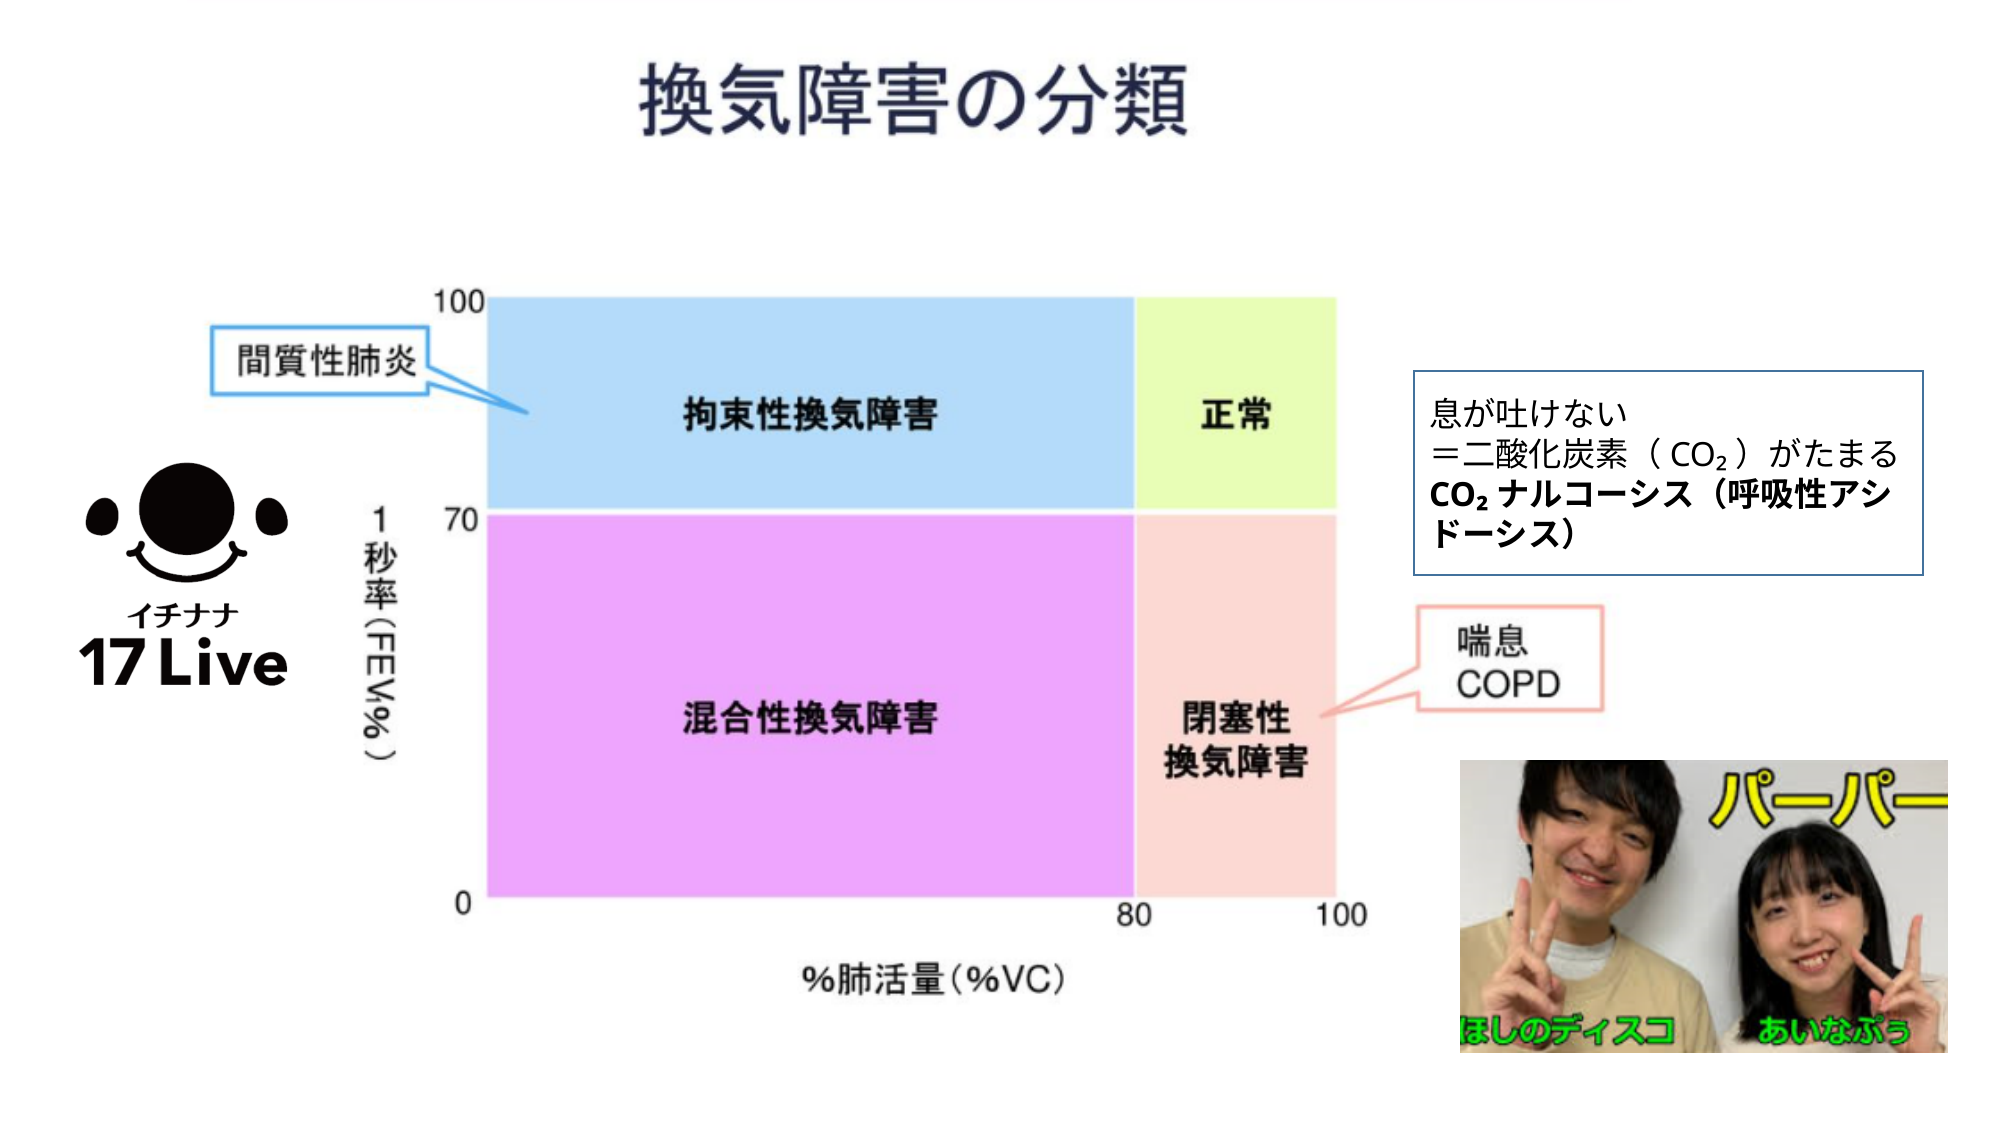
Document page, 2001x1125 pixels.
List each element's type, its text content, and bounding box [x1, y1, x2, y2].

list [187, 0, 1632, 1019]
picture [74, 460, 301, 690]
text_box 息が吐けない ＝二酸化炭素（CO₂）がたまる CO₂ナルコーシス（呼吸性アシドーシス） [1632, 370, 1924, 576]
picture [1460, 760, 1948, 1053]
